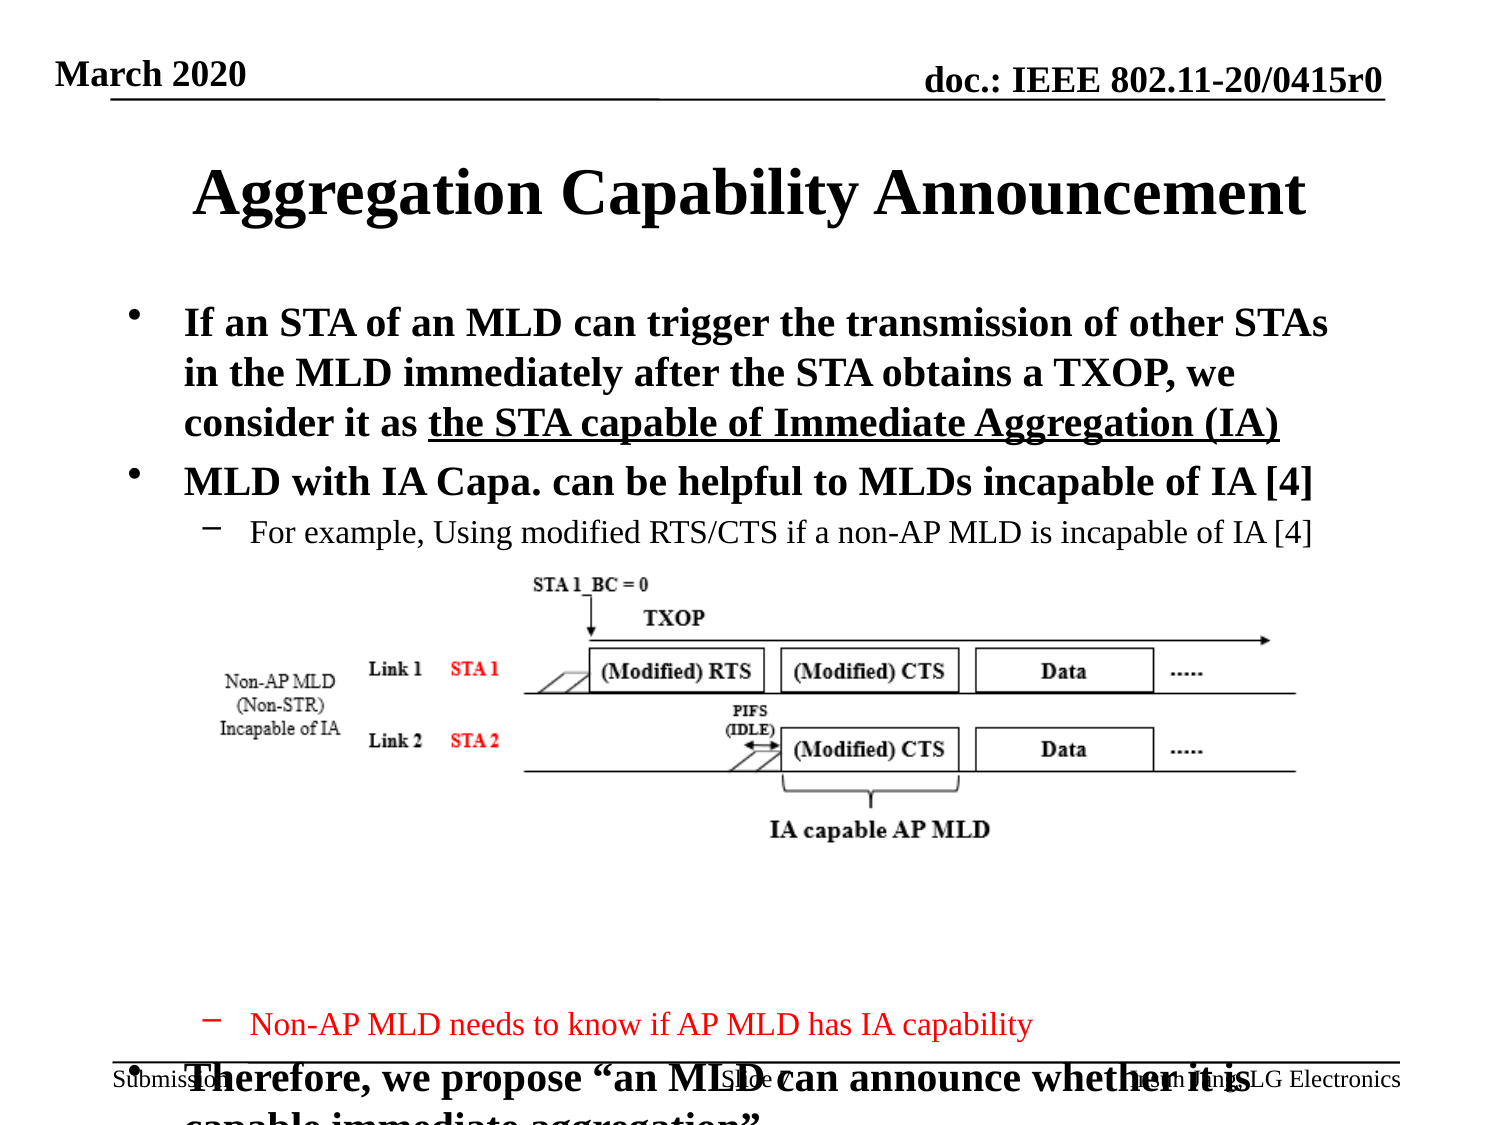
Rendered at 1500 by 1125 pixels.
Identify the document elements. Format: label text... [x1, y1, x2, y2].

footer Insun Jang, LG Electronics [1125, 1061, 1402, 1093]
title Aggregation Capability Announcement [112, 112, 1388, 263]
list If an STA of an MLD can trigger the transmission of other STAs in the MLD immediately after the STA obtains a TXOP, we consider it as the STA capable of Immediate Aggregation (IA) MLD with IA Capa. can be helpful to MLDs incapable of IA [4] For example, Using modified RTS/CTS if a non-AP MLD is incapable of IA [4] Non-AP MLD needs to know if AP MLD has IA capability Therefore, we propose “an MLD can announce whether it is capable immediate aggregation” [112, 287, 1388, 1038]
picture [212, 562, 1327, 864]
slide_number Slide 7 [712, 1061, 800, 1093]
